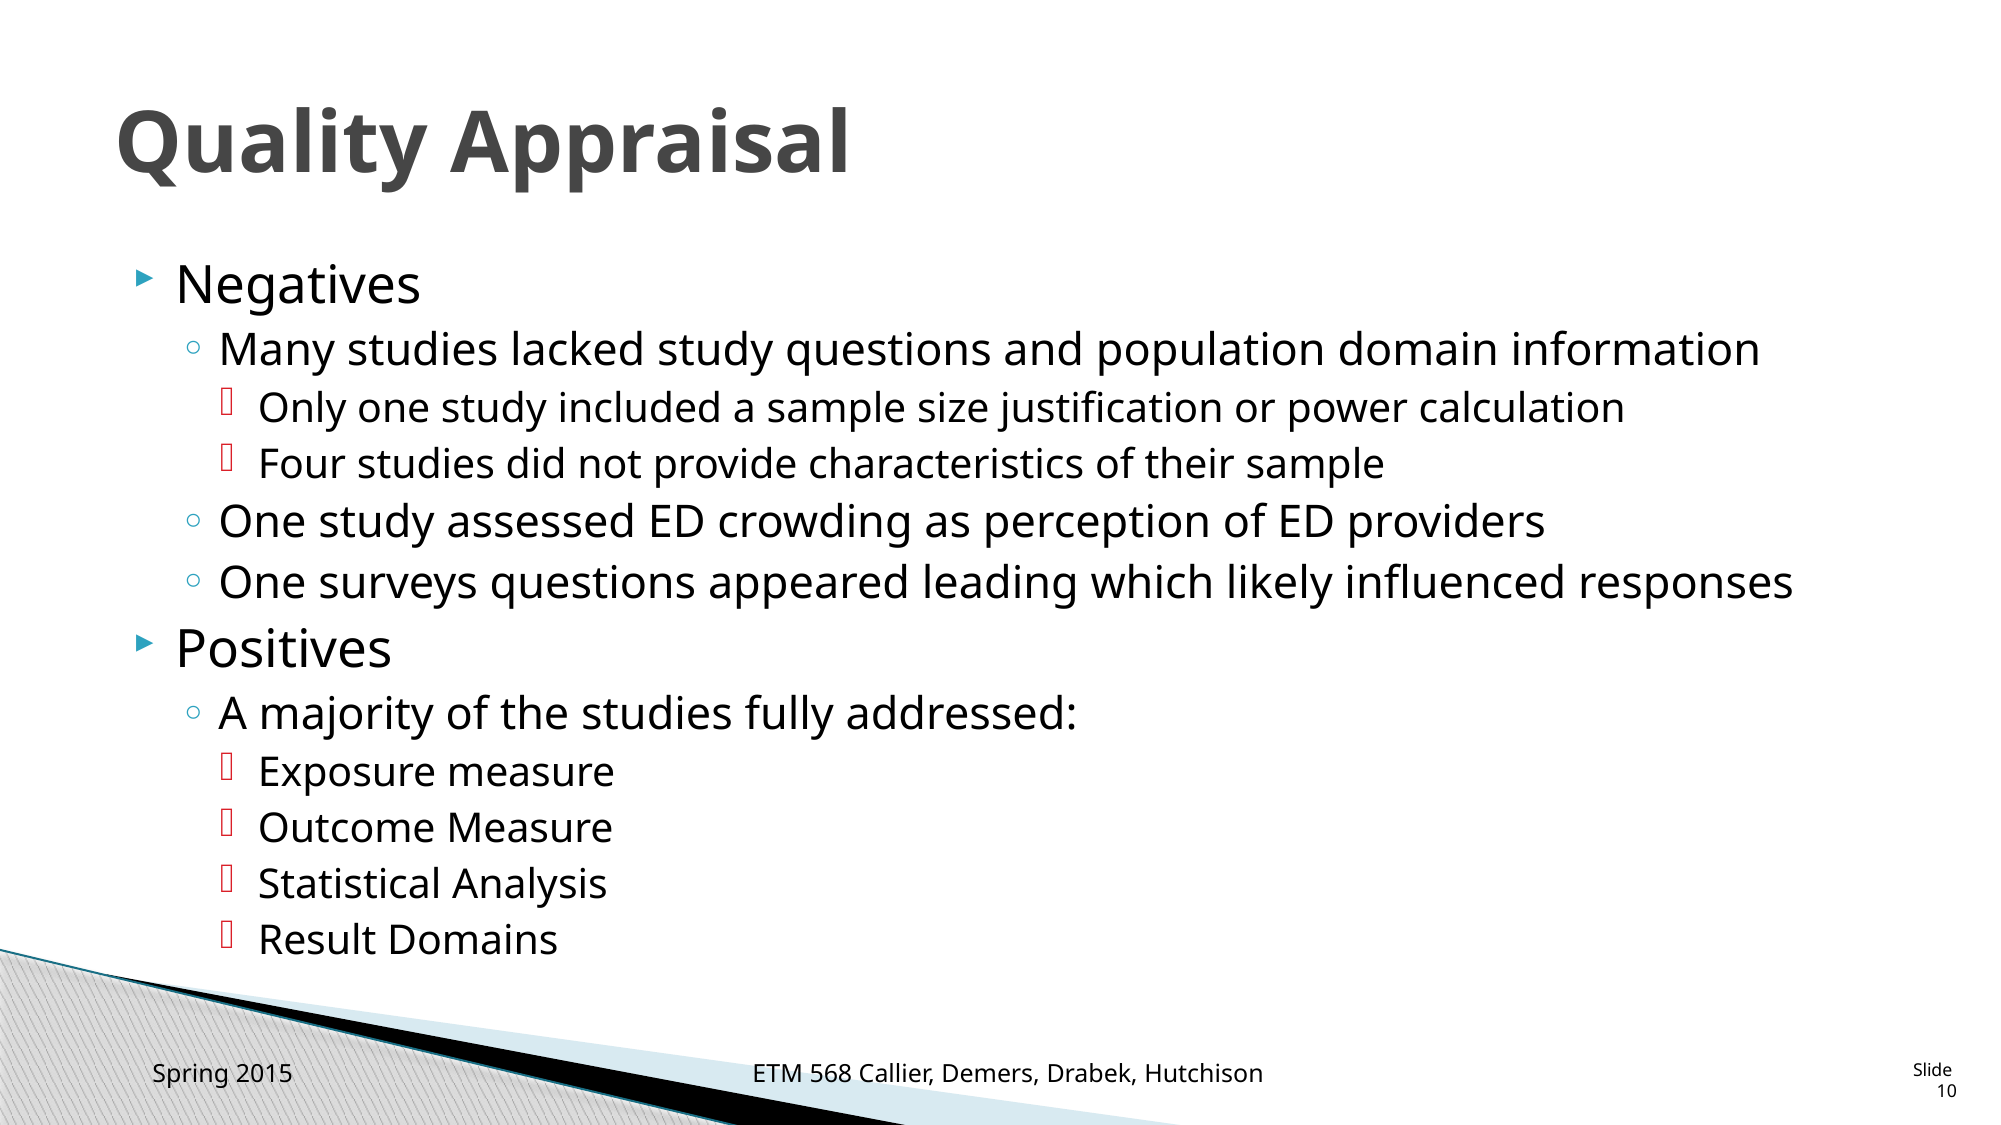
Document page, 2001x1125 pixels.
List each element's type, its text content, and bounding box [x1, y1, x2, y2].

title Quality Appraisal [99, 45, 1900, 233]
slide_number Slide 10 [1891, 1051, 1972, 1112]
list Negatives Many studies lacked study questions and population domain information Only one study included a sample size justification or power calculation Four studies did not provide characteristics of their sample One study assessed ED crowding as perception of ED providers One surveys questions appeared leading which likely influenced responses Positives A majority of the studies fully addressed: Exposure measure Outcome Measure Statistical Analysis Result Domains [99, 243, 1900, 986]
text_box Spring 2015 ETM 568 Callier, Demers, Drabek, Hutchison [137, 1042, 1863, 1103]
